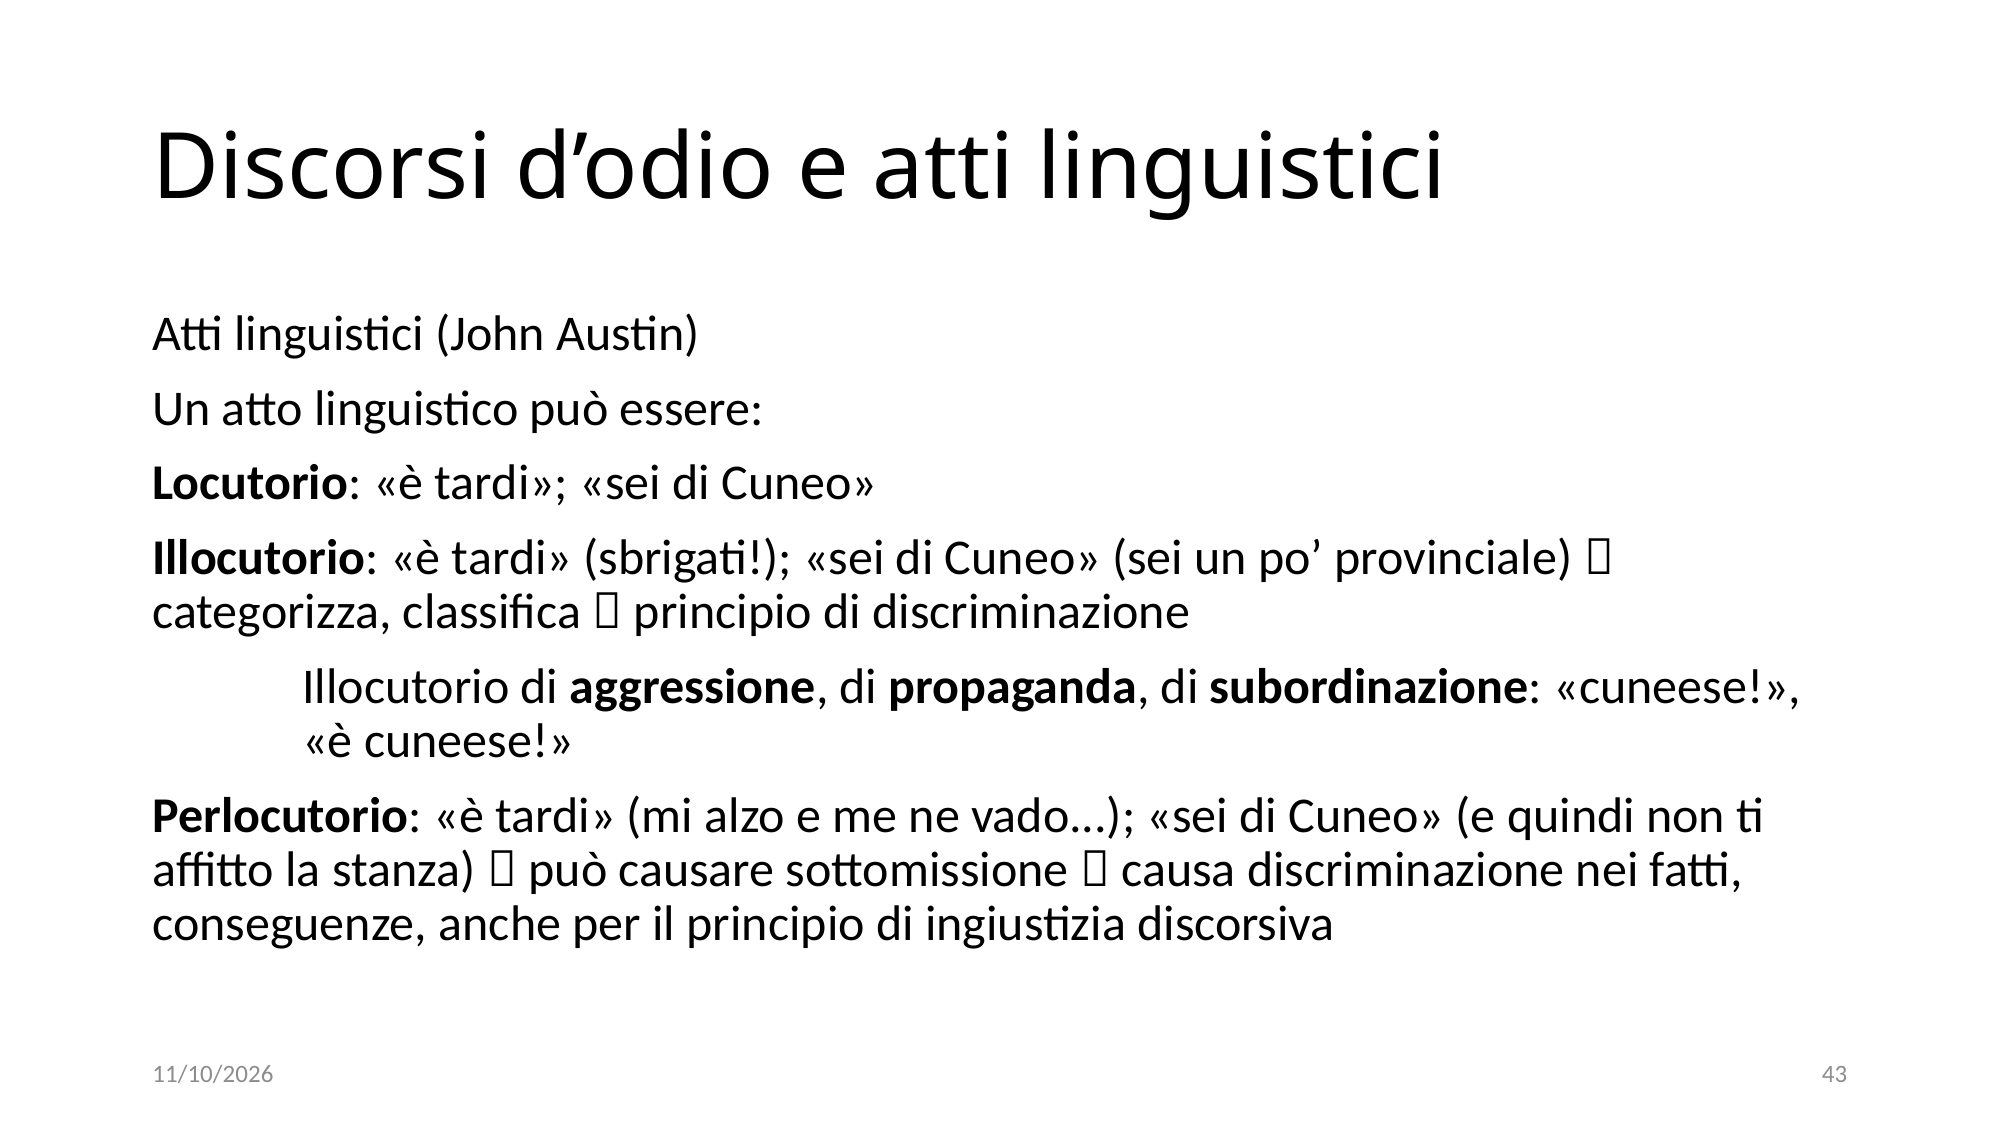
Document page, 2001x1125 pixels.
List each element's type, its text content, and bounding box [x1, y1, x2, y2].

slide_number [137, 1042, 588, 1103]
title Discorsi d’odio e atti linguistici [137, 59, 1863, 278]
slide_number 43 [1412, 1042, 1863, 1103]
list Atti linguistici (John Austin) Un atto linguistico può essere: Locutorio: «è tardi»; «sei di Cuneo» Illocutorio: «è tardi» (sbrigati!); «sei di Cuneo» (sei un po’ provinciale)  categorizza, classifica  principio di discriminazione Illocutorio di aggressione, di propaganda, di subordinazione: «cuneese!», «è cuneese!» Perlocutorio: «è tardi» (mi alzo e me ne vado...); «sei di Cuneo» (e quindi non ti affitto la stanza)  può causare sottomissione  causa discriminazione nei fatti, conseguenze, anche per il principio di ingiustizia discorsiva [137, 299, 1863, 1014]
